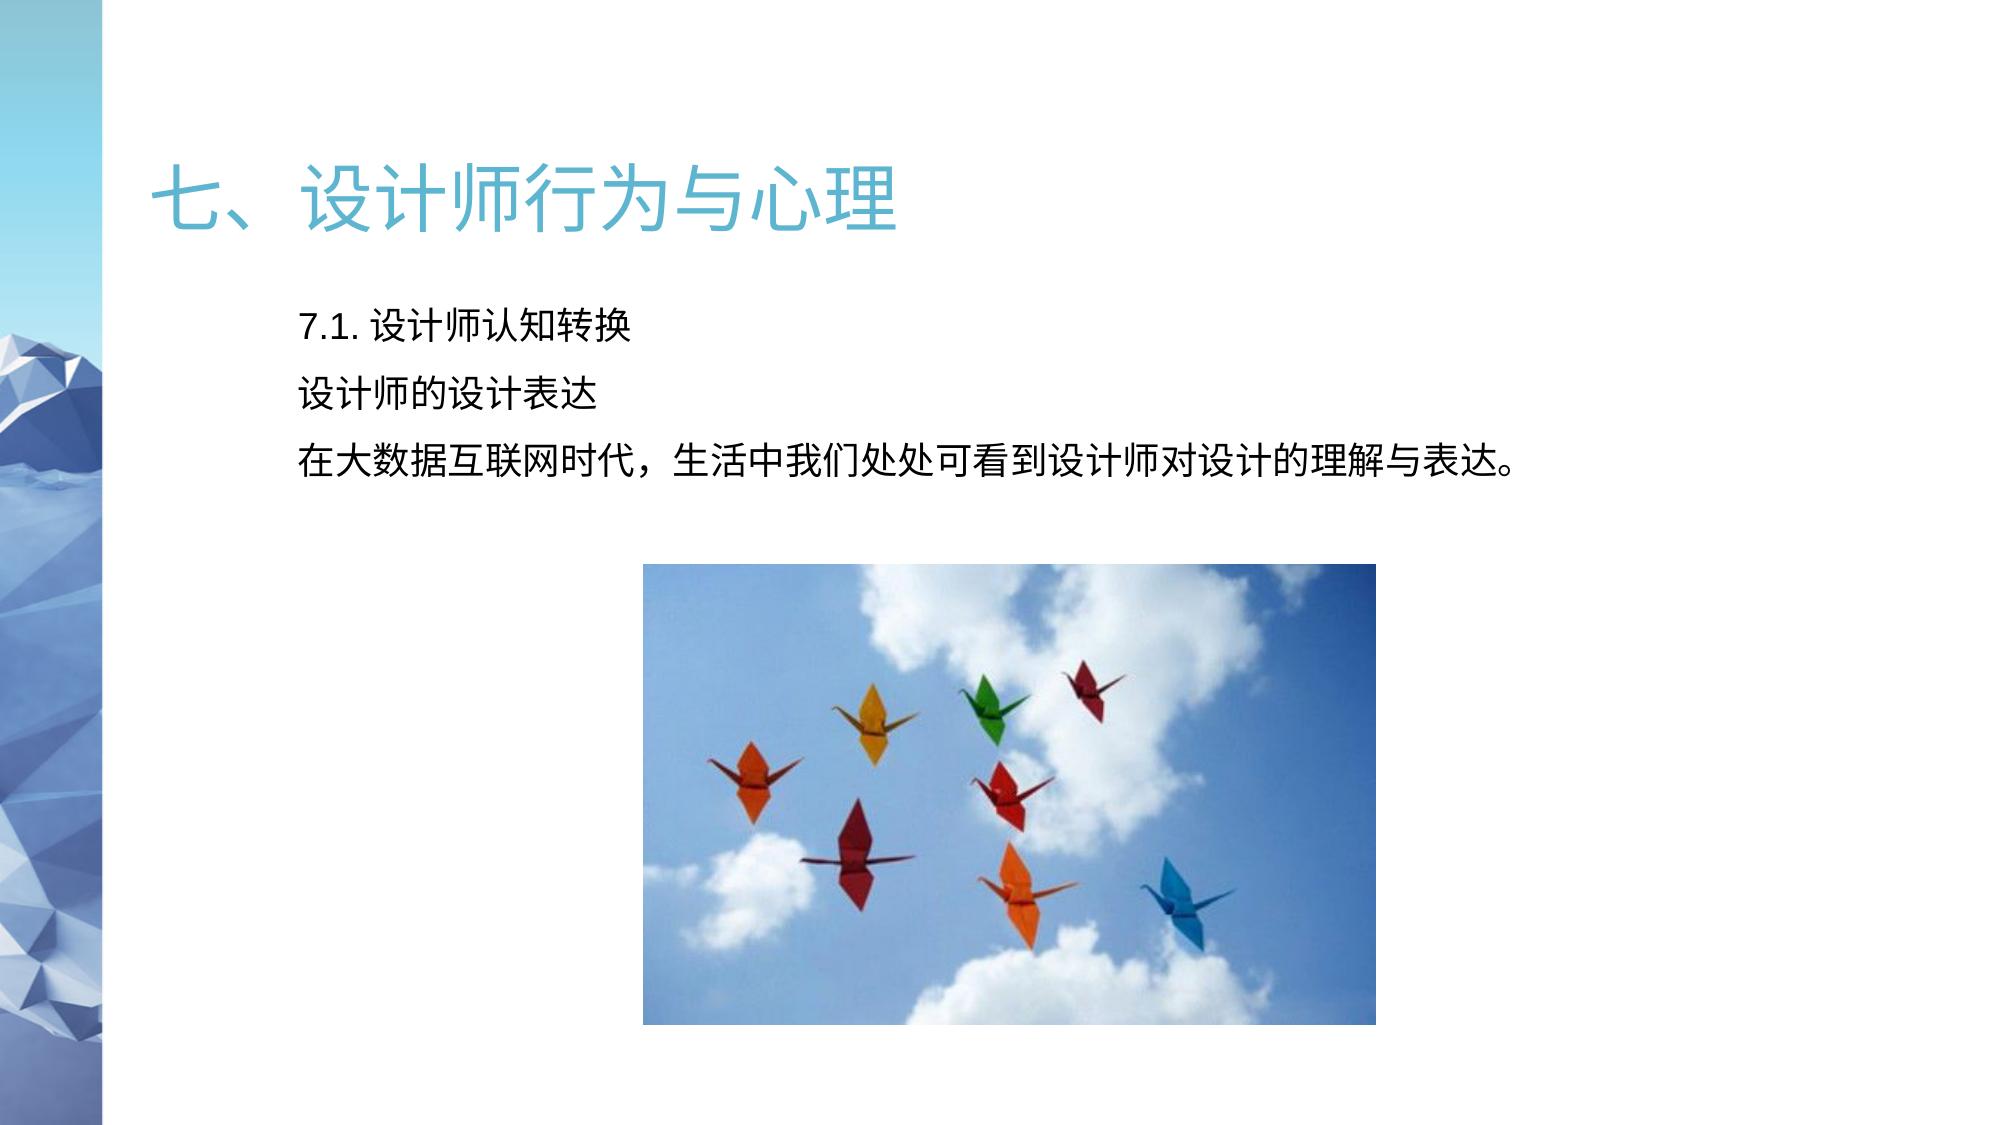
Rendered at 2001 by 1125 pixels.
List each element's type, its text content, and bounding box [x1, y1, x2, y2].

picture [0, 0, 2001, 1125]
text_box 7.1.设计师认知转换 设计师的设计表达 在大数据互联网时代，生活中我们处处可看到设计师对设计的理解与表达。 [283, 272, 1730, 490]
text_box 七、设计师行为与心理 [133, 135, 1899, 257]
